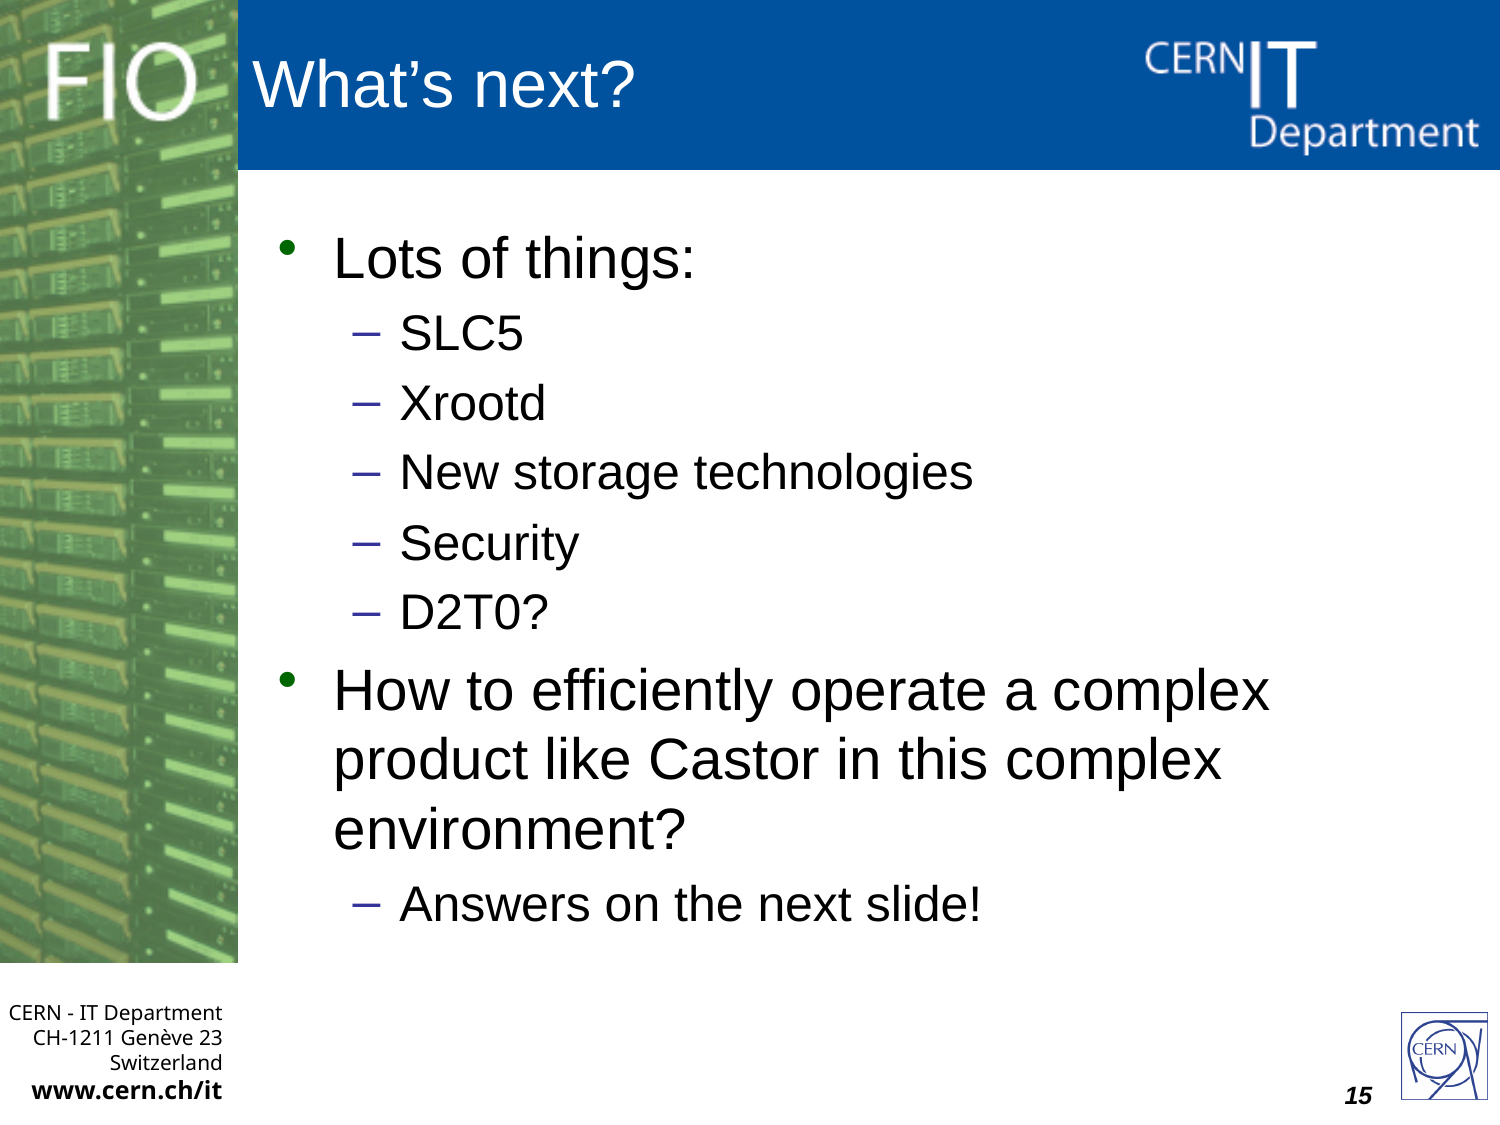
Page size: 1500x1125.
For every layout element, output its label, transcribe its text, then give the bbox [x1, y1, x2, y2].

footer 15 [262, 1071, 1388, 1101]
picture [0, 0, 1500, 963]
title What’s next? [237, 0, 1151, 163]
picture [1401, 1012, 1488, 1100]
list Lots of things: SLC5 Xrootd New storage technologies Security D2T0? How to efficiently operate a complex product like Castor in this complex environment? Answers on the next slide! [262, 212, 1463, 988]
